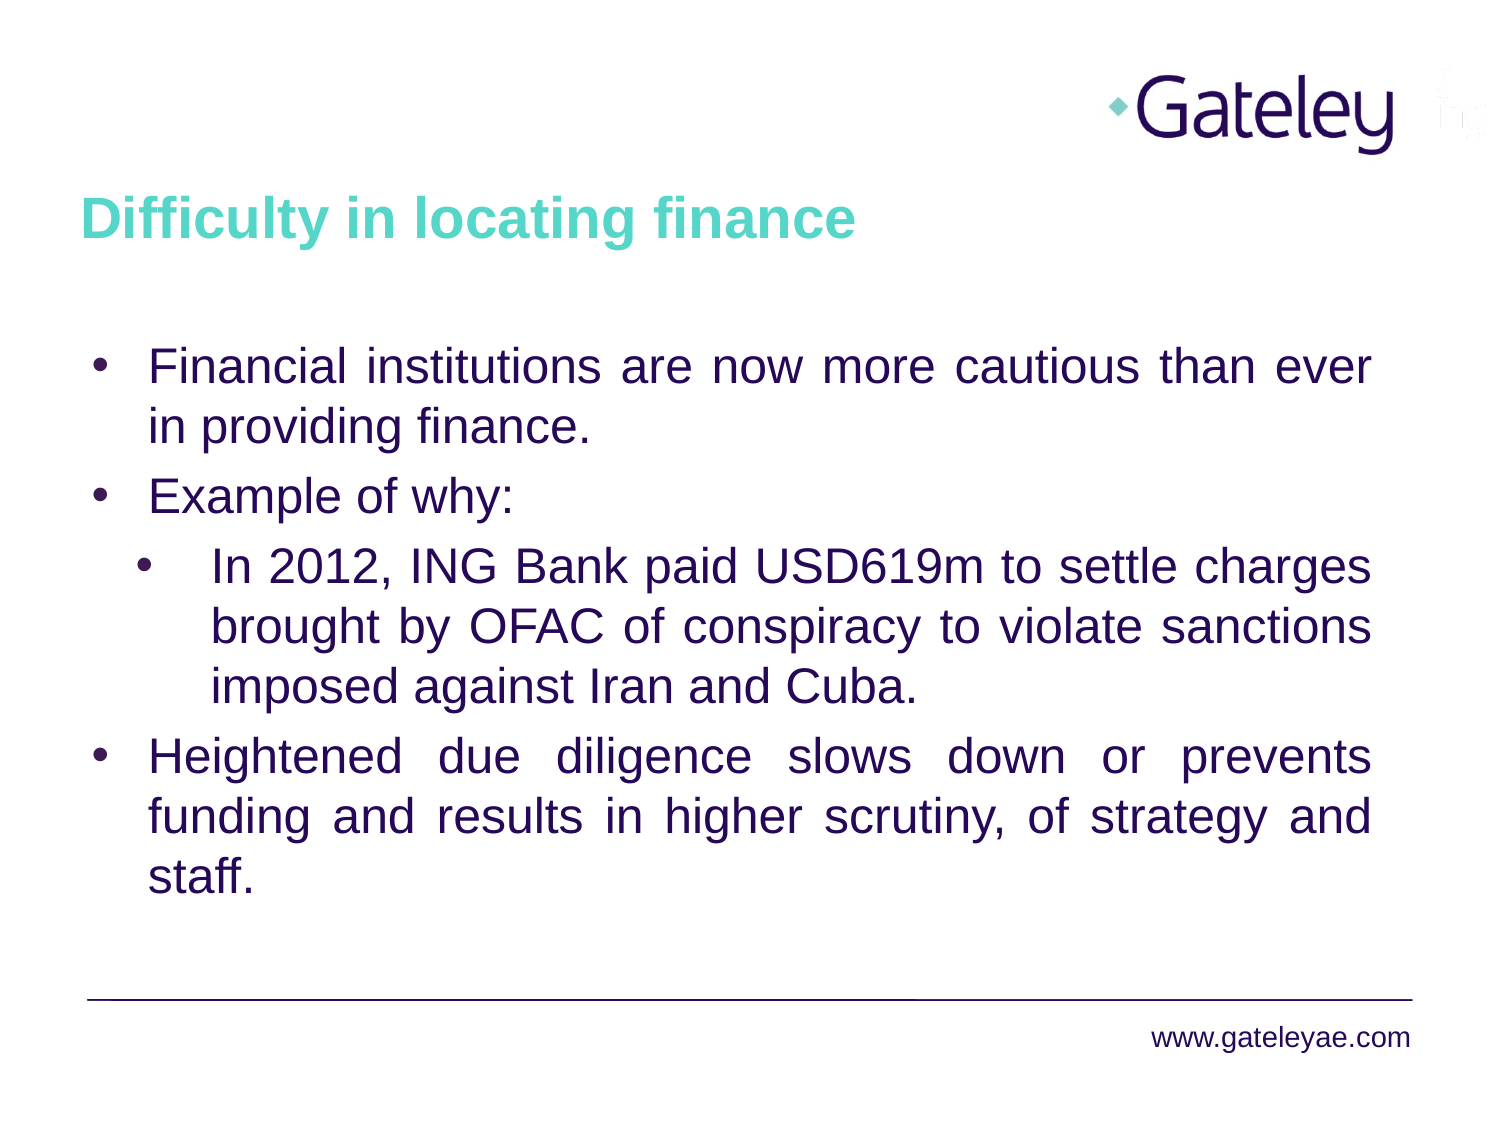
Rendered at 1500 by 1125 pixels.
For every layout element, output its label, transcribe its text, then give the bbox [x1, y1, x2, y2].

picture [1083, 41, 1486, 163]
subtitle Financial institutions are now more cautious than ever in providing finance. Example of why: In 2012, ING Bank paid USD619m to settle charges brought by OFAC of conspiracy to violate sanctions imposed against Iran and Cuba. Heightened due diligence slows down or prevents funding and results in higher scrutiny, of strategy and staff. [76, 326, 1388, 1012]
title Difficulty in locating finance [64, 172, 1352, 256]
